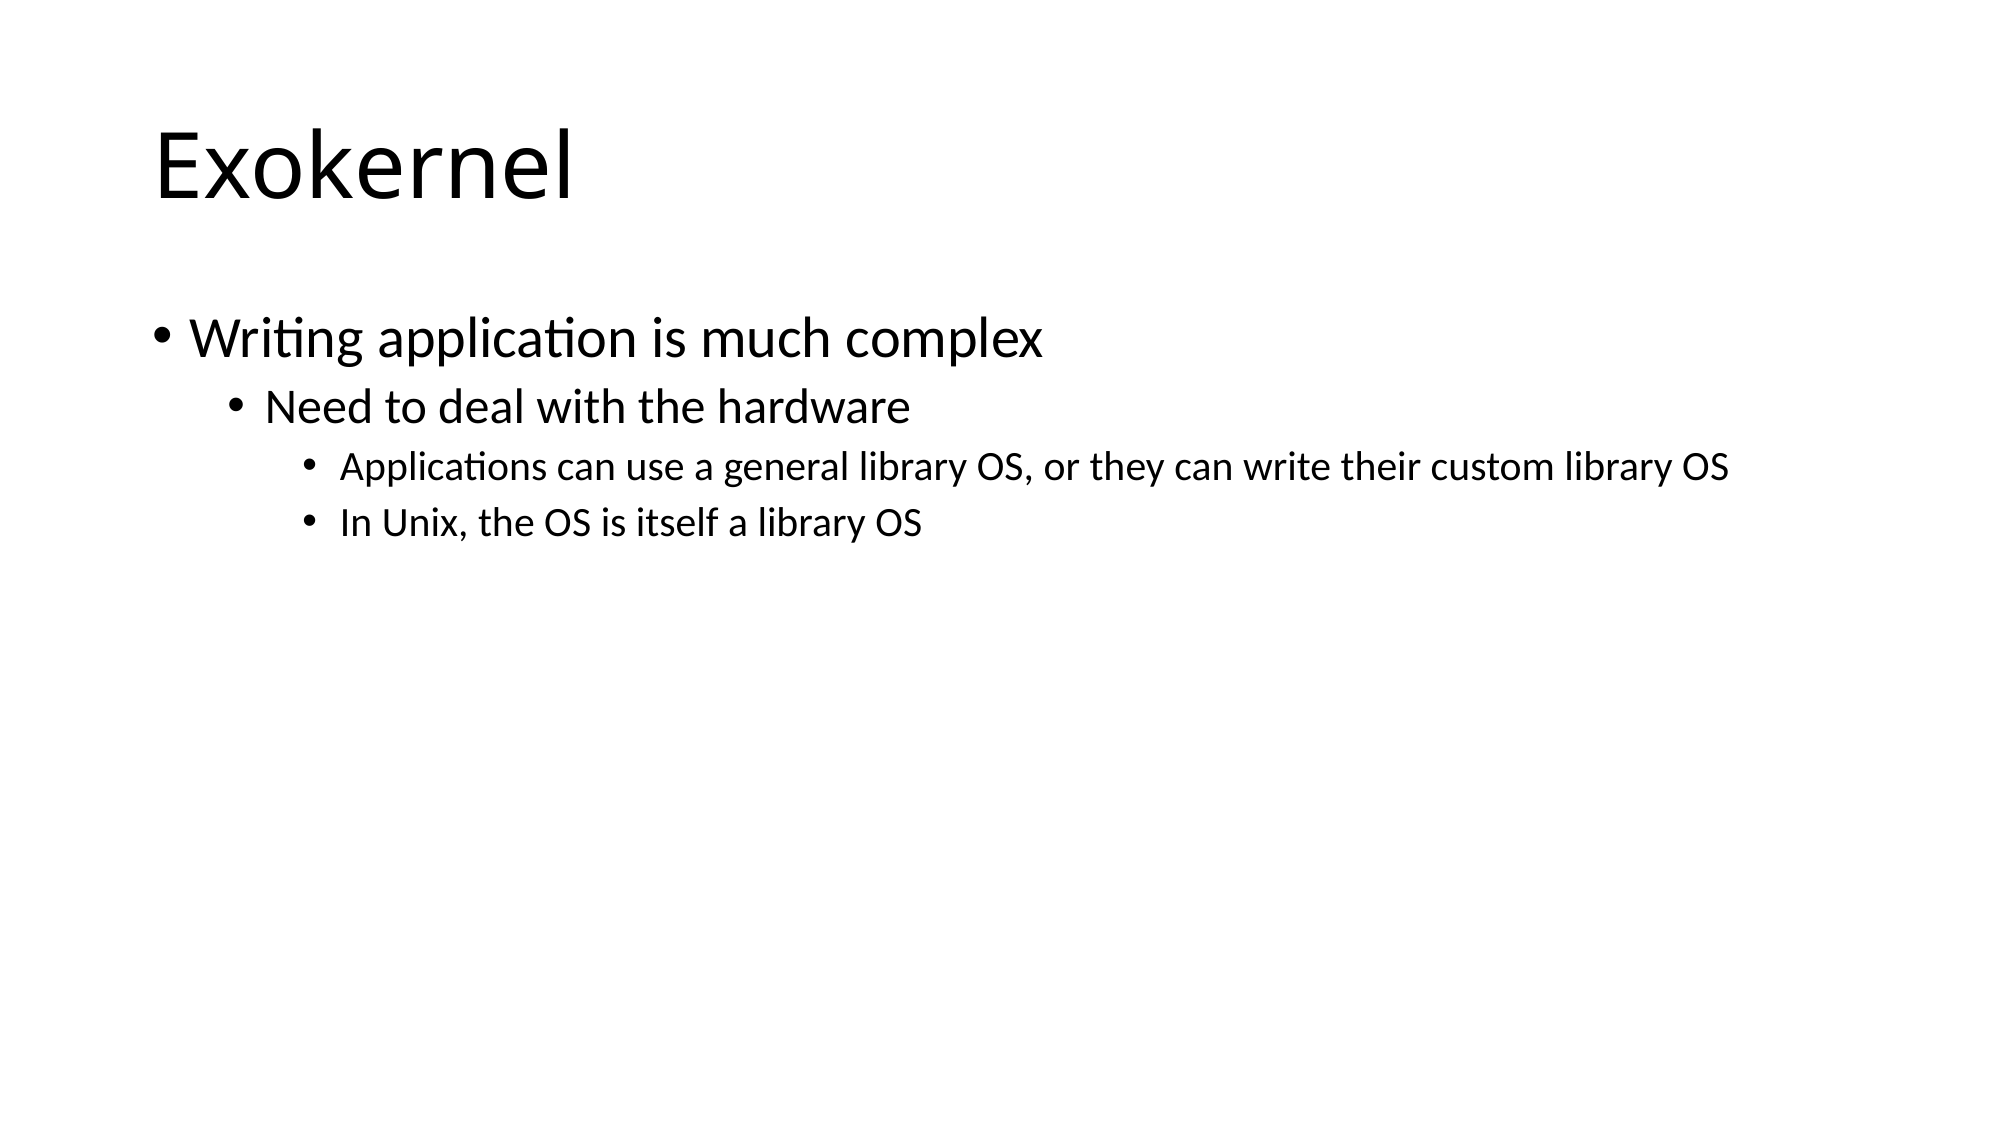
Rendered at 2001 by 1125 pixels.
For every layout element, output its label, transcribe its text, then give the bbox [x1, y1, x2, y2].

list Writing application is much complex Need to deal with the hardware Applications can use a general library OS, or they can write their custom library OS In Unix, the OS is itself a library OS [137, 299, 1863, 1014]
title Exokernel [137, 59, 1863, 278]
